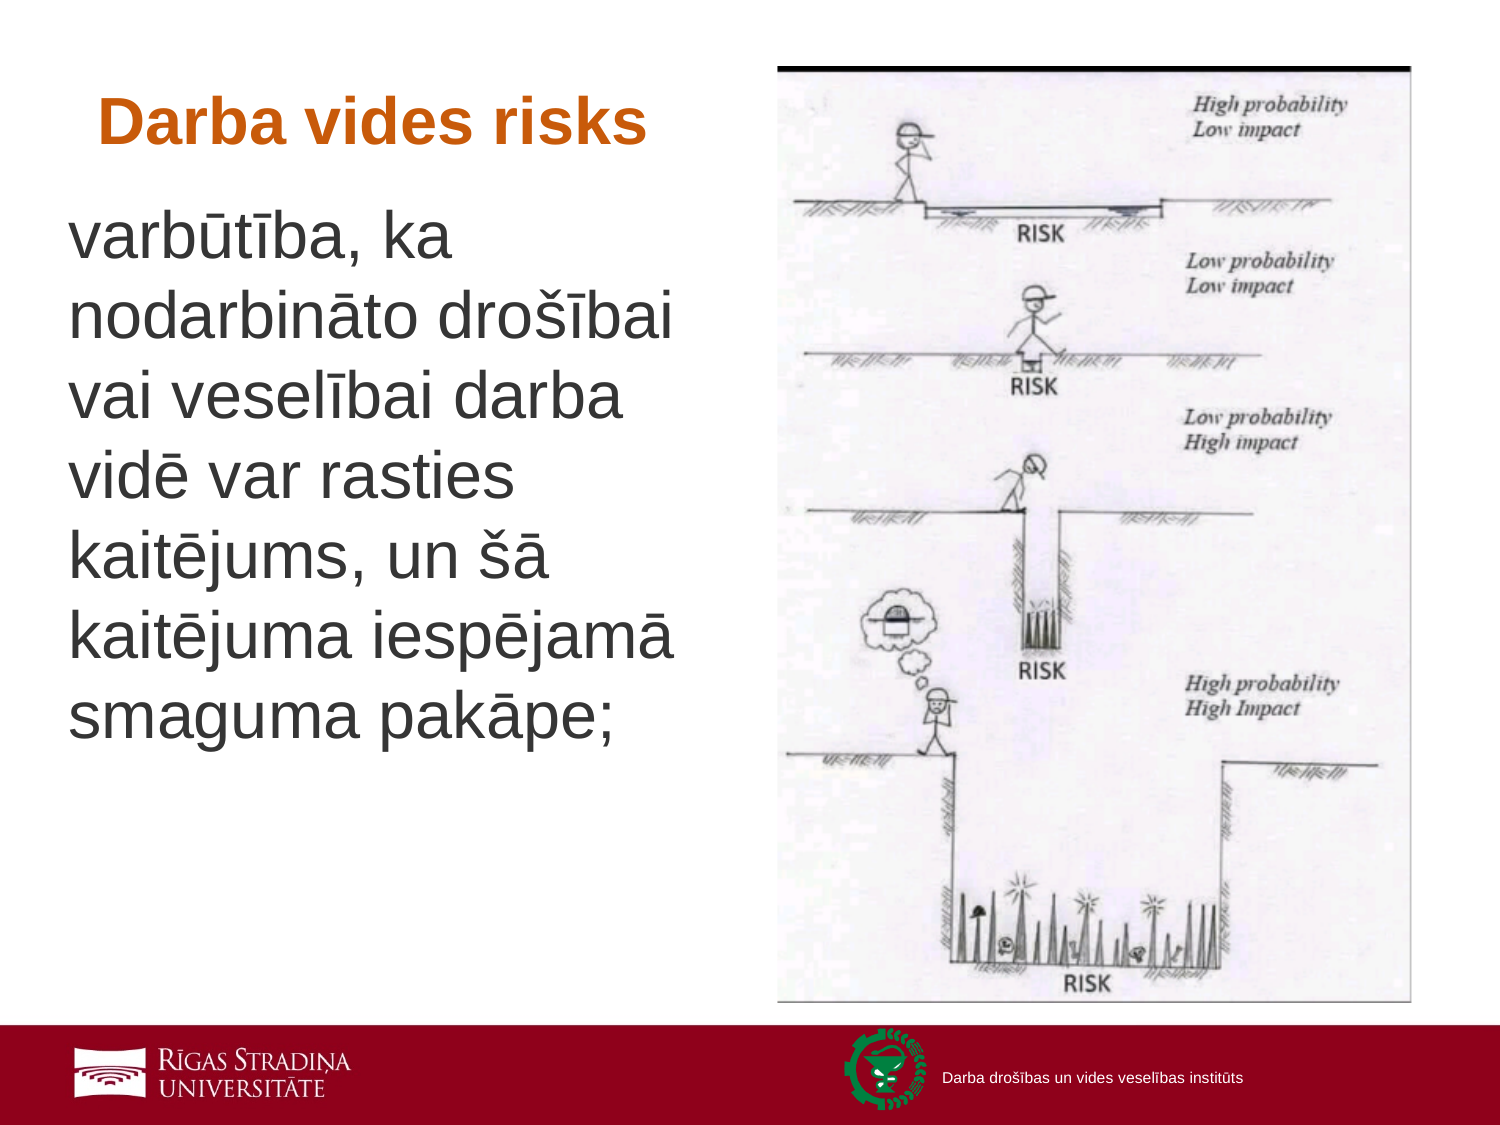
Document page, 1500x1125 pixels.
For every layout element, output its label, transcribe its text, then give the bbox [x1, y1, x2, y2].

title Darba vides risks [81, 34, 1419, 212]
picture [0, 0, 1500, 1125]
list varbūtība, ka nodarbināto drošībai vai veselībai darba vidē var rasties kaitējums, un šā kaitējuma iespējamā smaguma pakāpe; [53, 184, 769, 1012]
